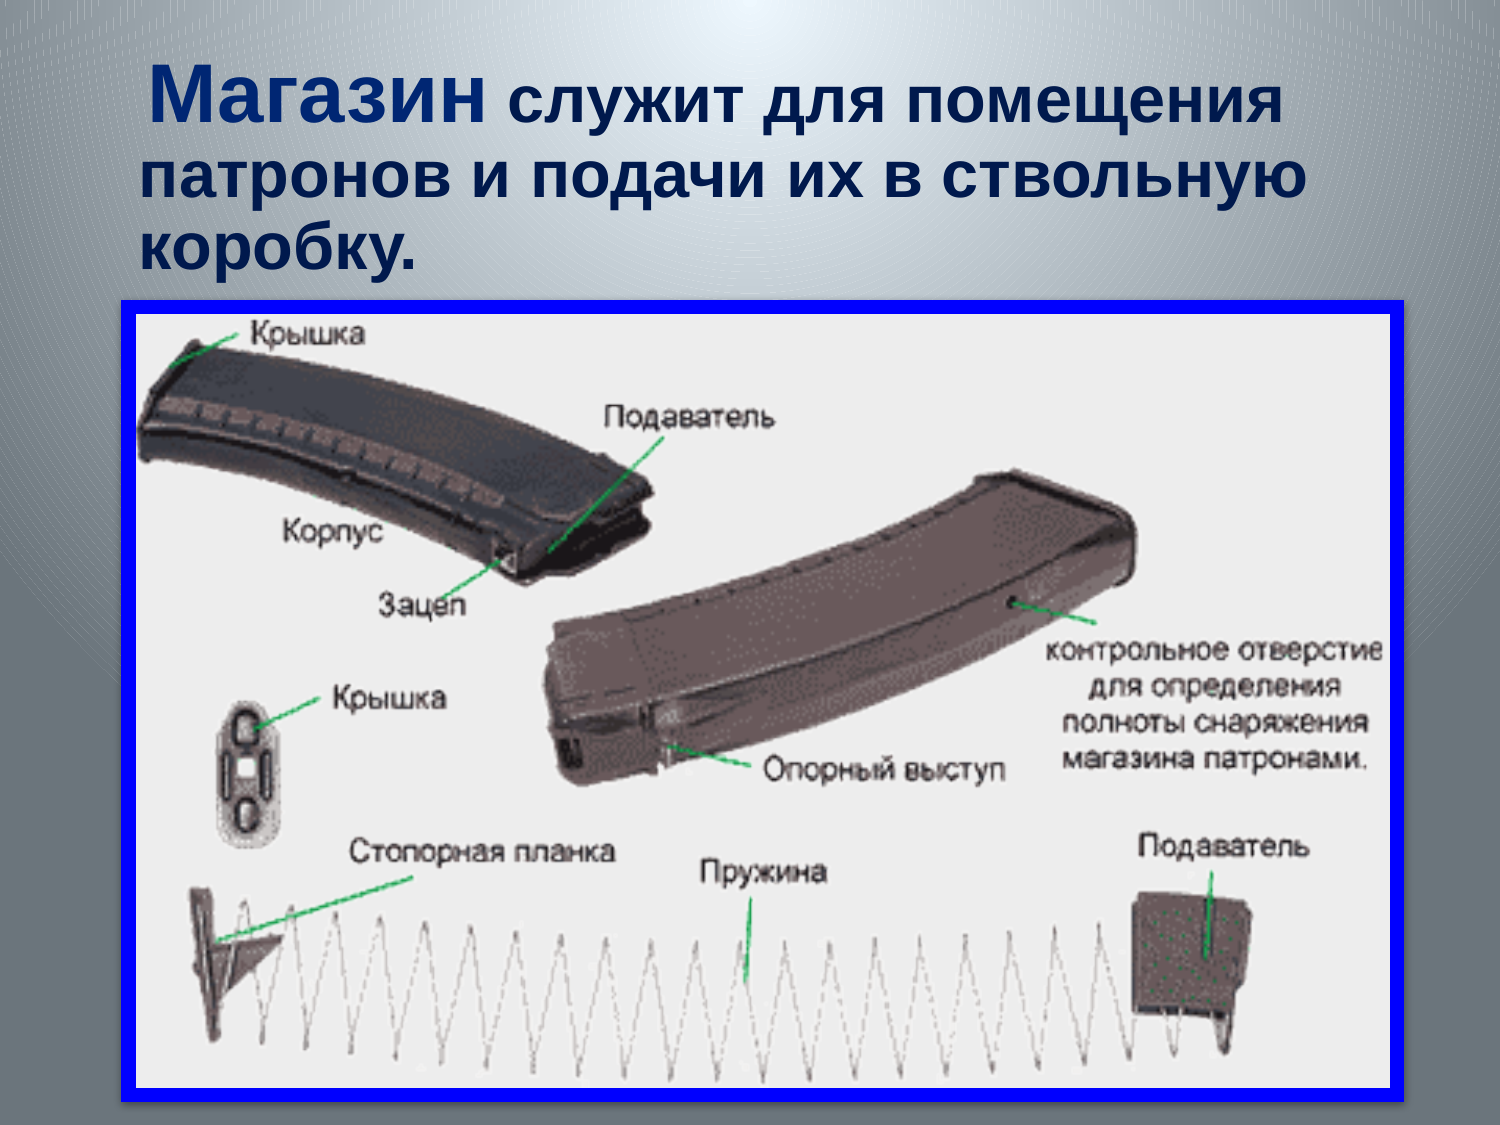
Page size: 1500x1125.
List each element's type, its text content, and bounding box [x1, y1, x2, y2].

picture [135, 314, 1390, 1089]
list Магазин служит для помещения патронов и подачи их в ствольную коробку. [64, 42, 1414, 280]
